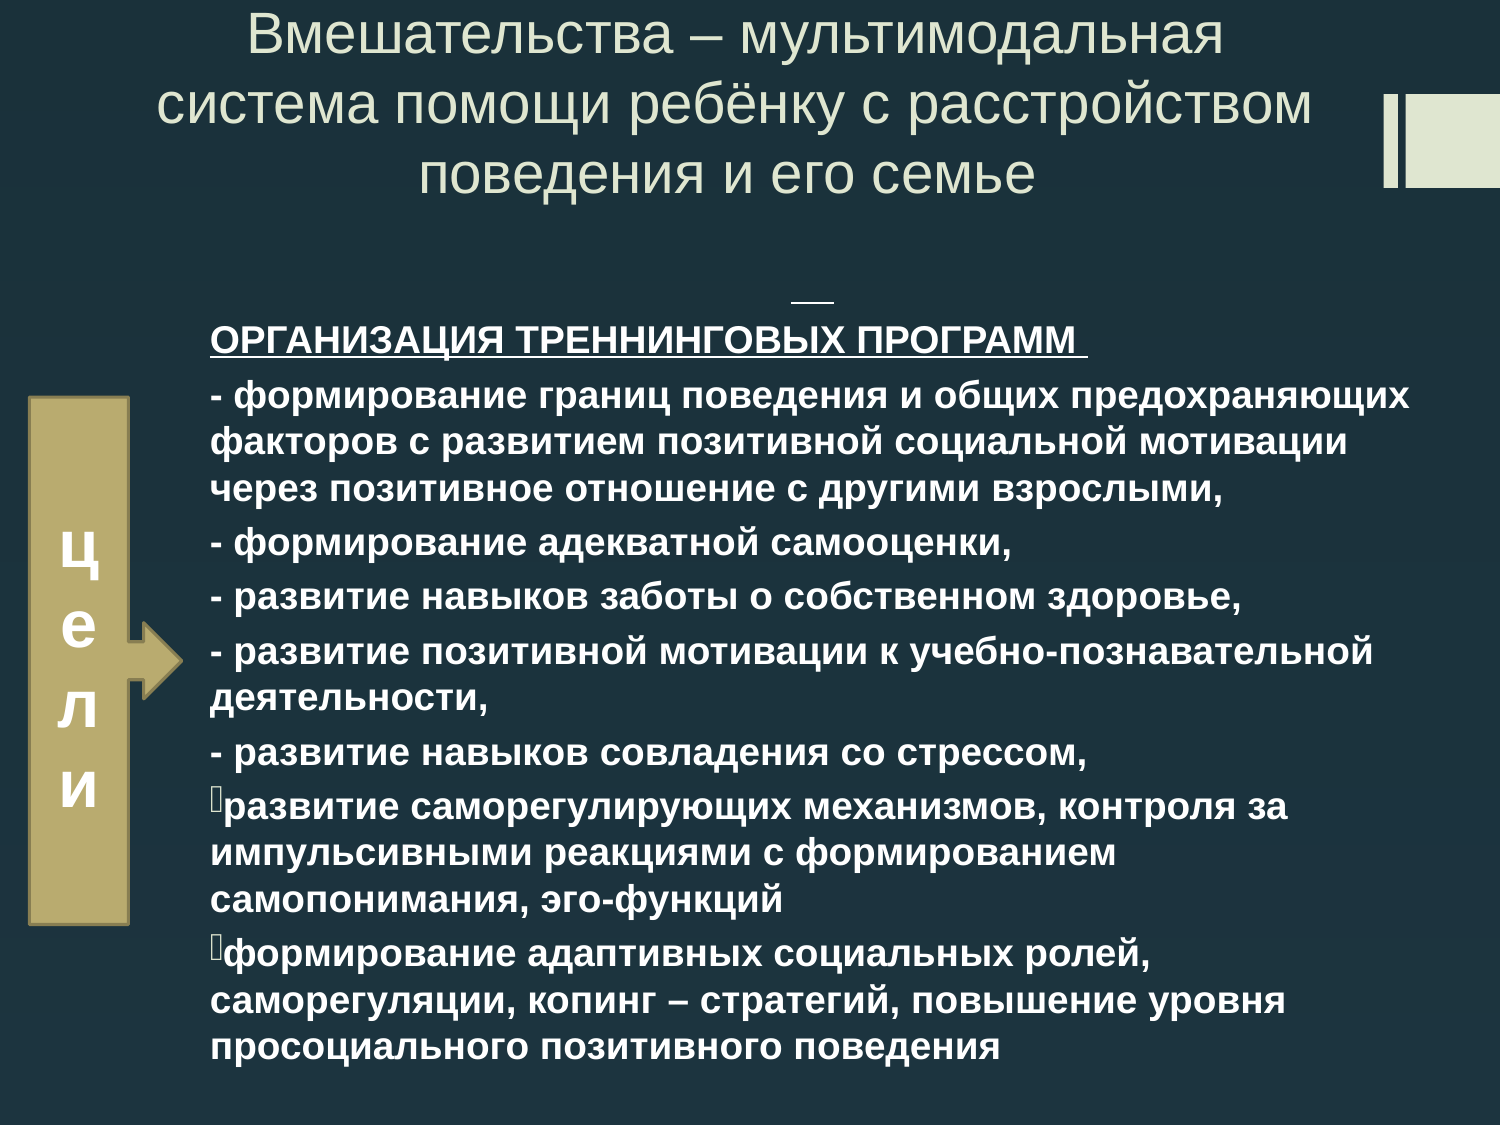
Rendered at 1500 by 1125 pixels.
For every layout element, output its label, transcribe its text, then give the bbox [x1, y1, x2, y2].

text_box цели [27, 395, 183, 927]
text_box Вмешательства – мультимодальная система помощи ребёнку с расстройством поведения и его семье [135, 113, 1336, 213]
list ОРГАНИЗАЦИЯ ТРЕННИНГОВЫХ ПРОГРАММ - формирование границ поведения и общих предохраняющих факторов с развитием позитивной социальной мотивации через позитивное отношение с другими взрослыми, - формирование адекватной самооценки, - развитие навыков заботы о собственном здоровье, - развитие позитивной мотивации к учебно-познавательной деятельности, - развитие навыков совладения со стрессом, развитие саморегулирующих механизмов, контроля за импульсивными реакциями с формированием самопонимания, эго-функций формирование адаптивных социальных ролей, саморегуляции, копинг – стратегий, повышение уровня просоциального позитивного поведения [194, 199, 1430, 1090]
